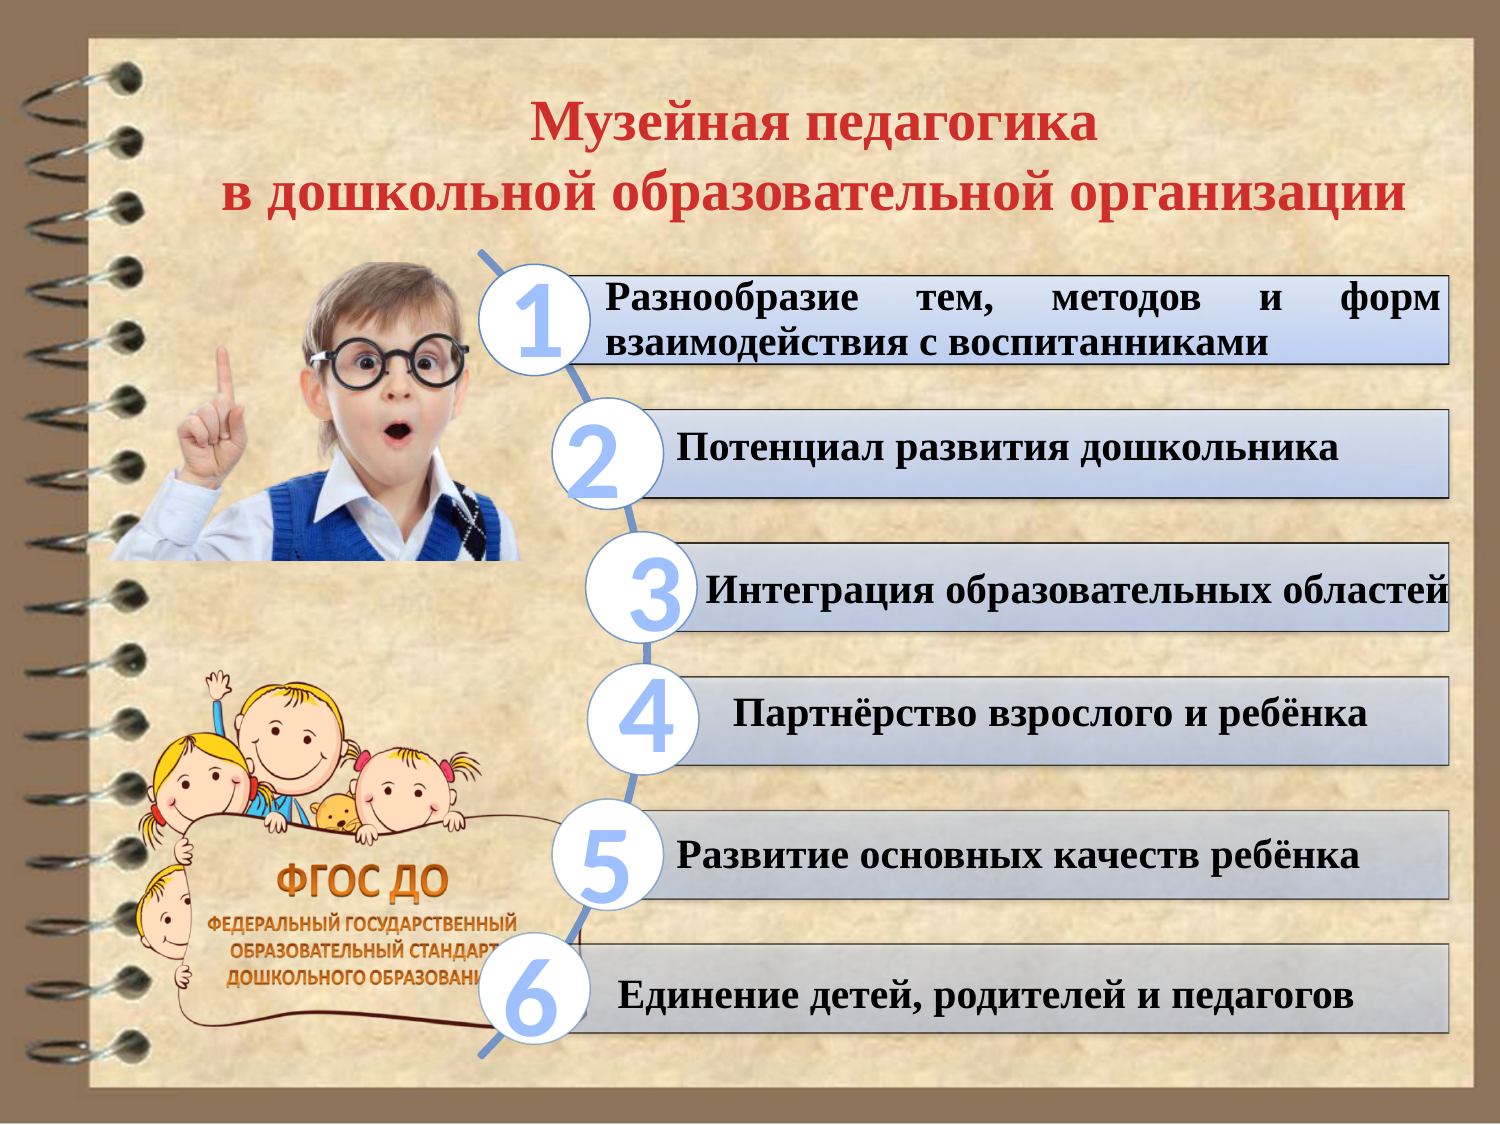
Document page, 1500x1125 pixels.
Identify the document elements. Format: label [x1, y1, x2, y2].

picture [0, 0, 1500, 1125]
text_box [466, 230, 1462, 1078]
